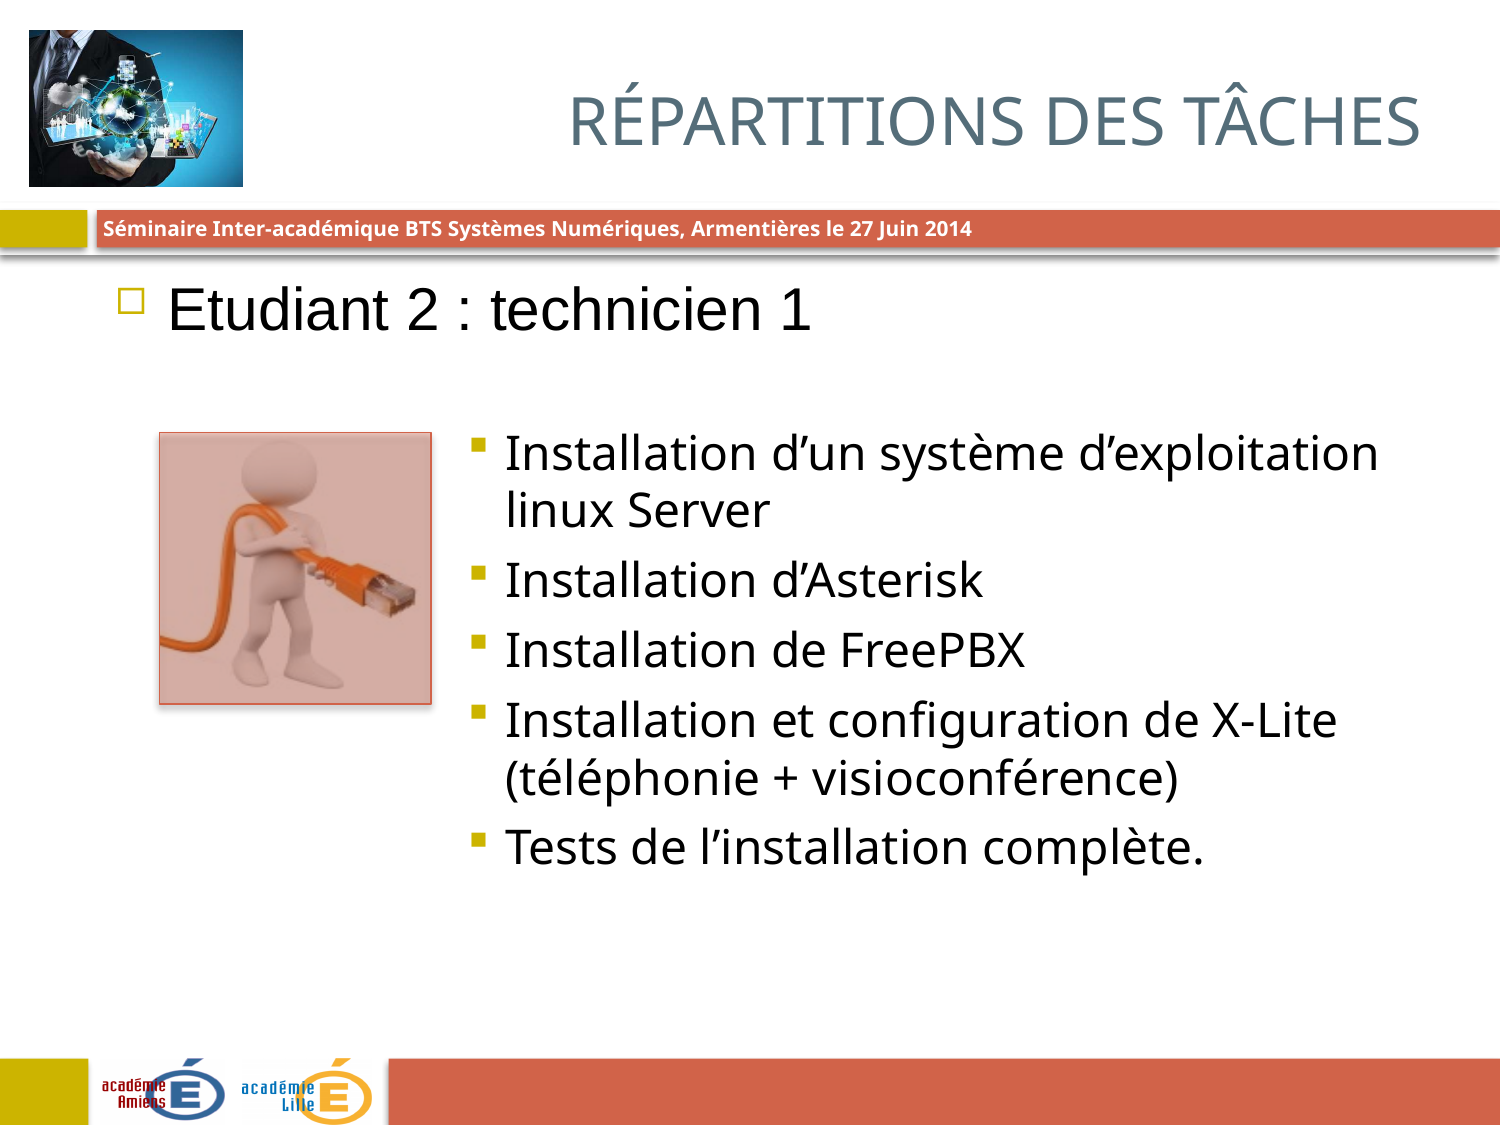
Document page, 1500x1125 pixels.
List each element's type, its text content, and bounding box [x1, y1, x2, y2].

picture [242, 1058, 372, 1125]
picture [29, 30, 243, 187]
picture [159, 432, 429, 703]
title RÉPARTITIONS DES TÂCHES [100, 37, 1438, 200]
list Etudiant 2 : technicien 1 Installation d’un système d’exploitation linux Server Installation d’Asterisk Installation de FreePBX Installation et configuration de X-Lite (téléphonie + visioconférence) Tests de l’installation complète. [100, 262, 1438, 1000]
picture [100, 1058, 225, 1125]
